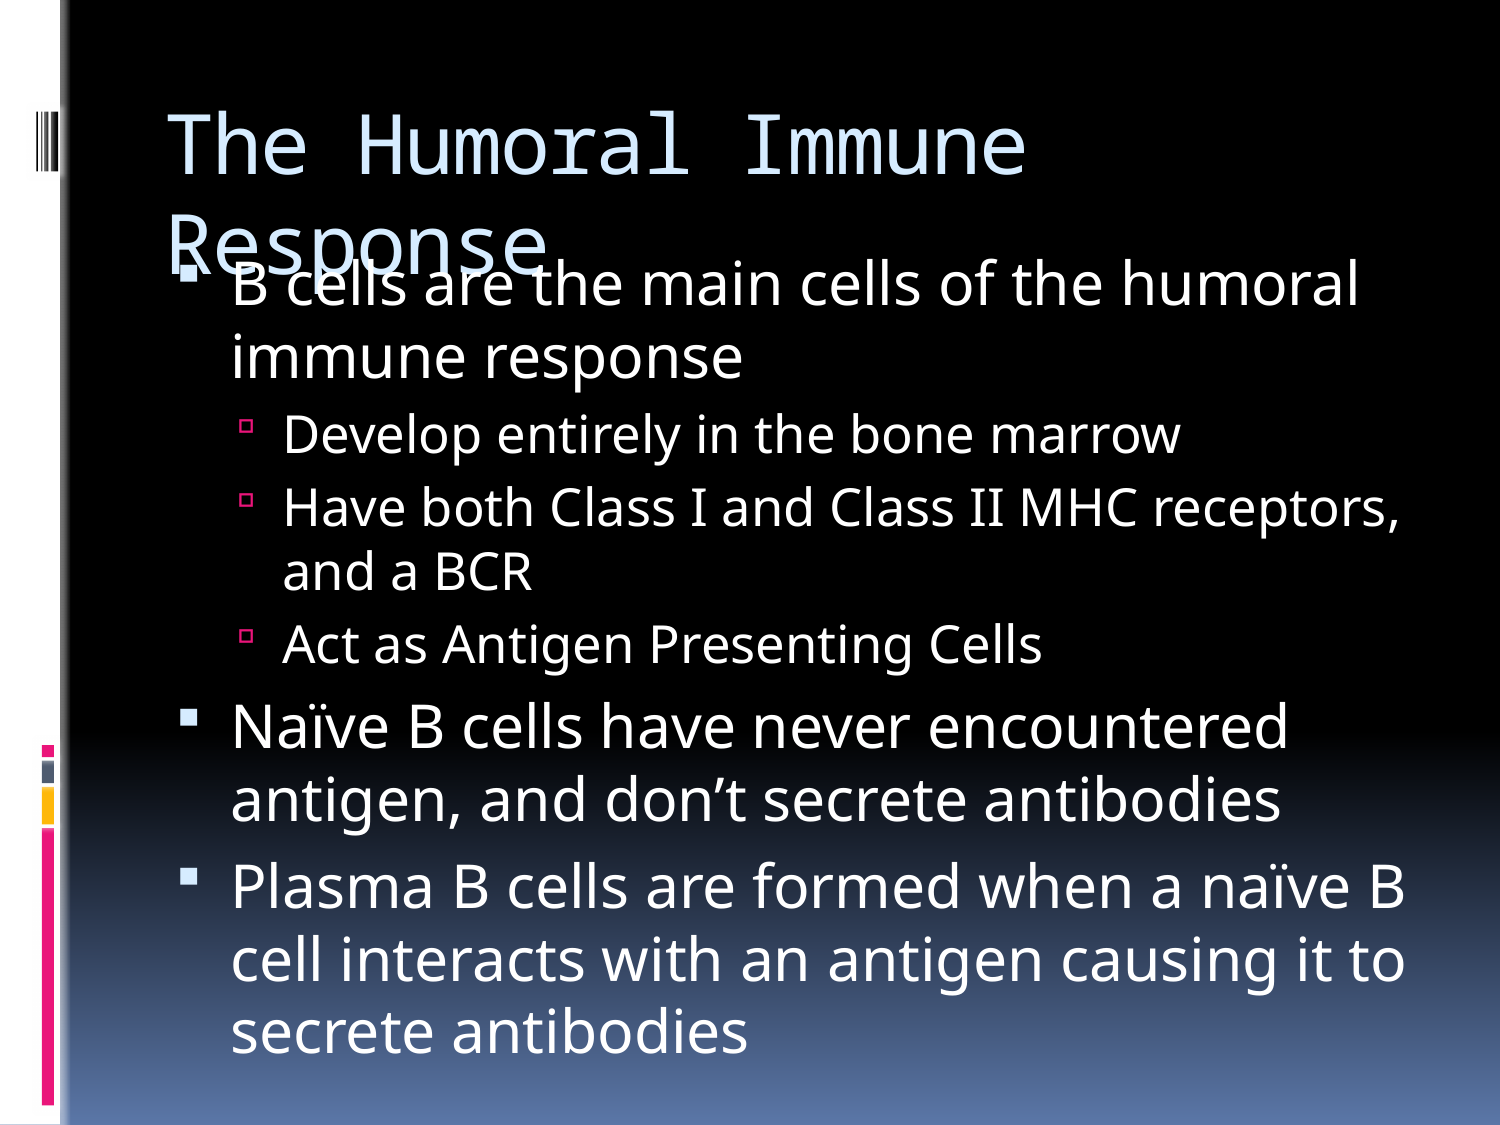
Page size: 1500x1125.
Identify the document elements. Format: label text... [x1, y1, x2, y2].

title The Humoral Immune Response [150, 83, 1425, 234]
list B cells are the main cells of the humoral immune response Develop entirely in the bone marrow Have both Class I and Class II MHC receptors, and a BCR Act as Antigen Presenting Cells Naïve B cells have never encountered antigen, and don’t secrete antibodies Plasma B cells are formed when a naïve B cell interacts with an antigen causing it to secrete antibodies [150, 237, 1425, 1075]
